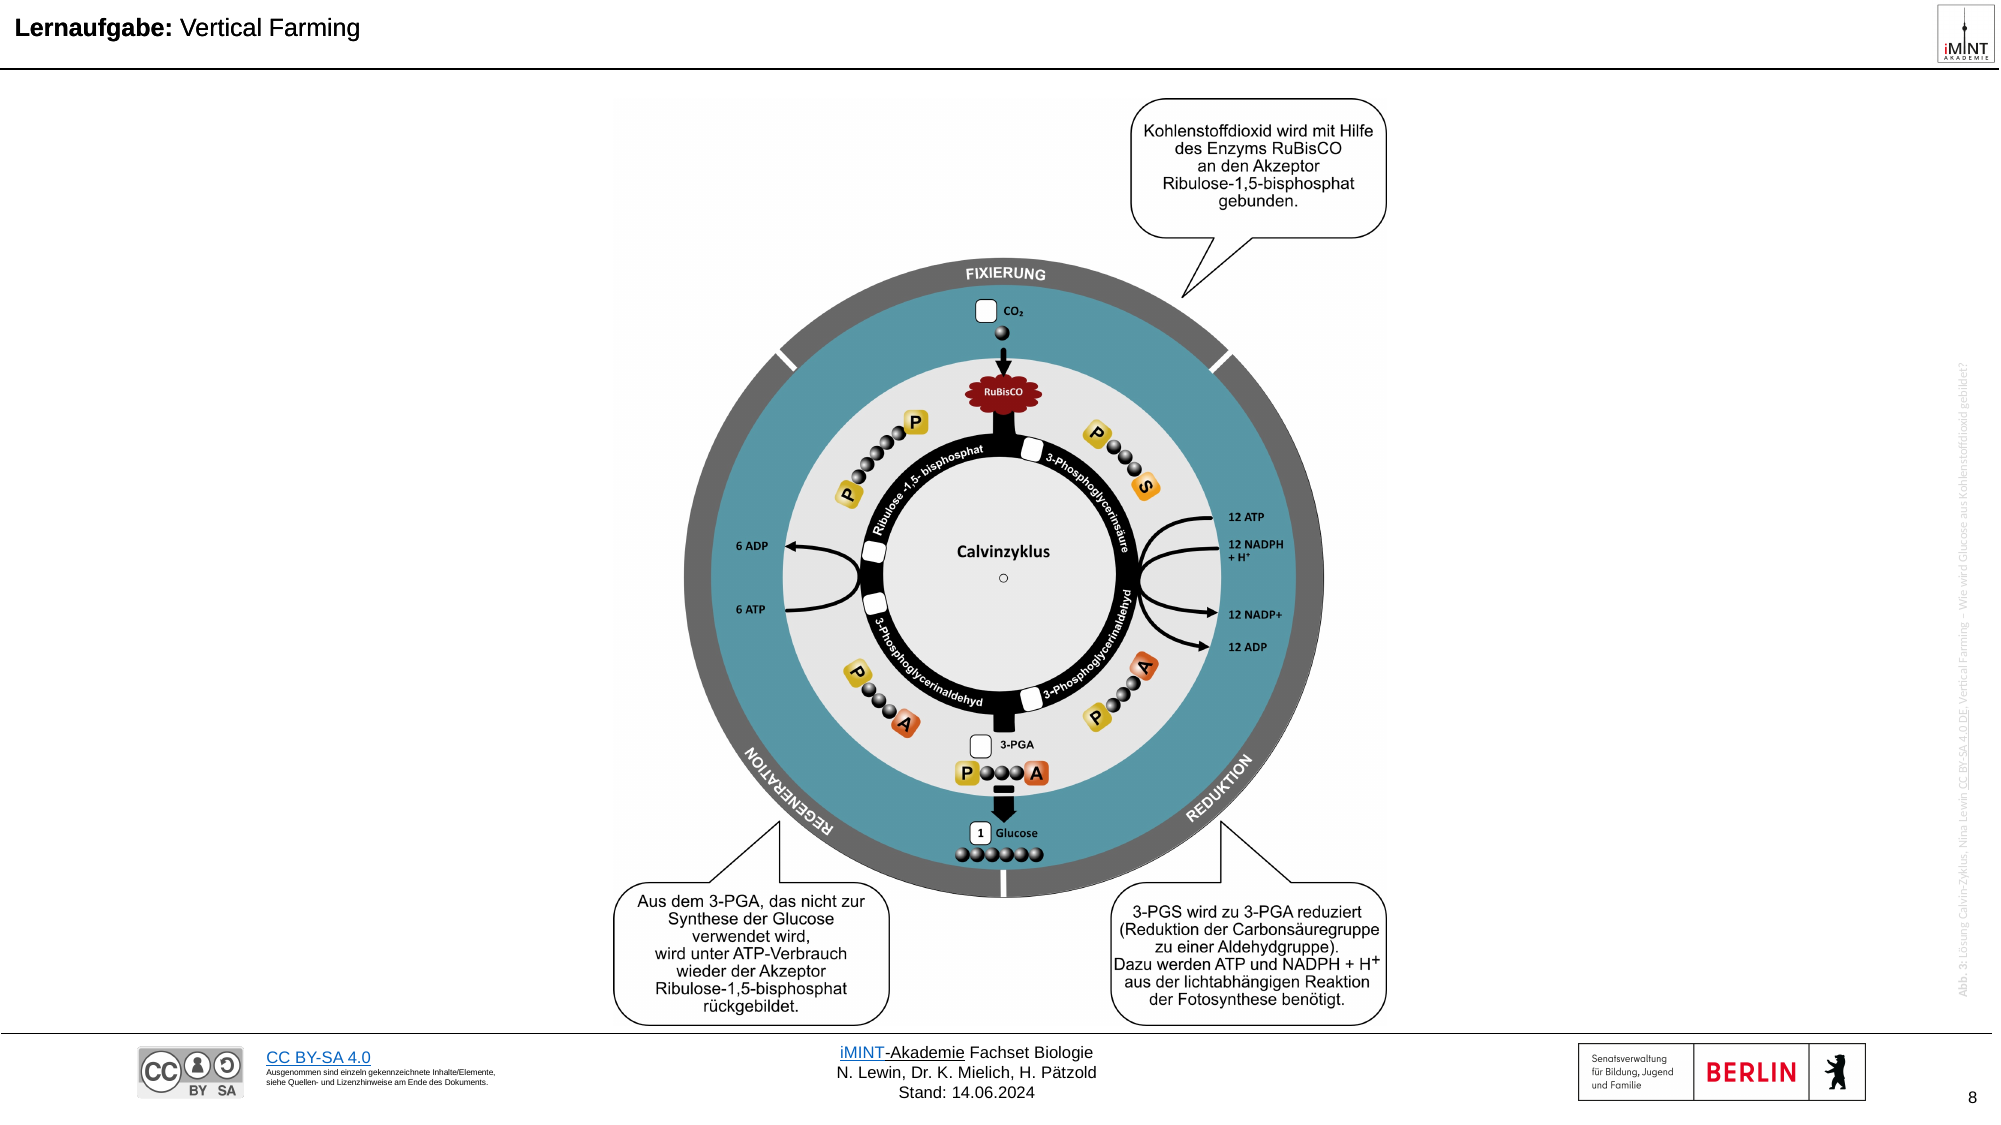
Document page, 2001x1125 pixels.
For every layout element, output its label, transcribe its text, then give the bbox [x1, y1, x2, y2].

picture [1932, 0, 2000, 68]
picture [1578, 1043, 1610, 1101]
picture [613, 98, 1387, 1026]
slide_number 8 [1610, 1042, 1993, 1111]
text_box Abb. 3: Lösung Calvin-Zyklus, Nina Lewin CC BY-SA 4.0 DE, Vertical Farming – Wie wird Glucose aus Kohlenstoffdioxid gebildet? [1945, 347, 1977, 1013]
picture [137, 1046, 244, 1099]
